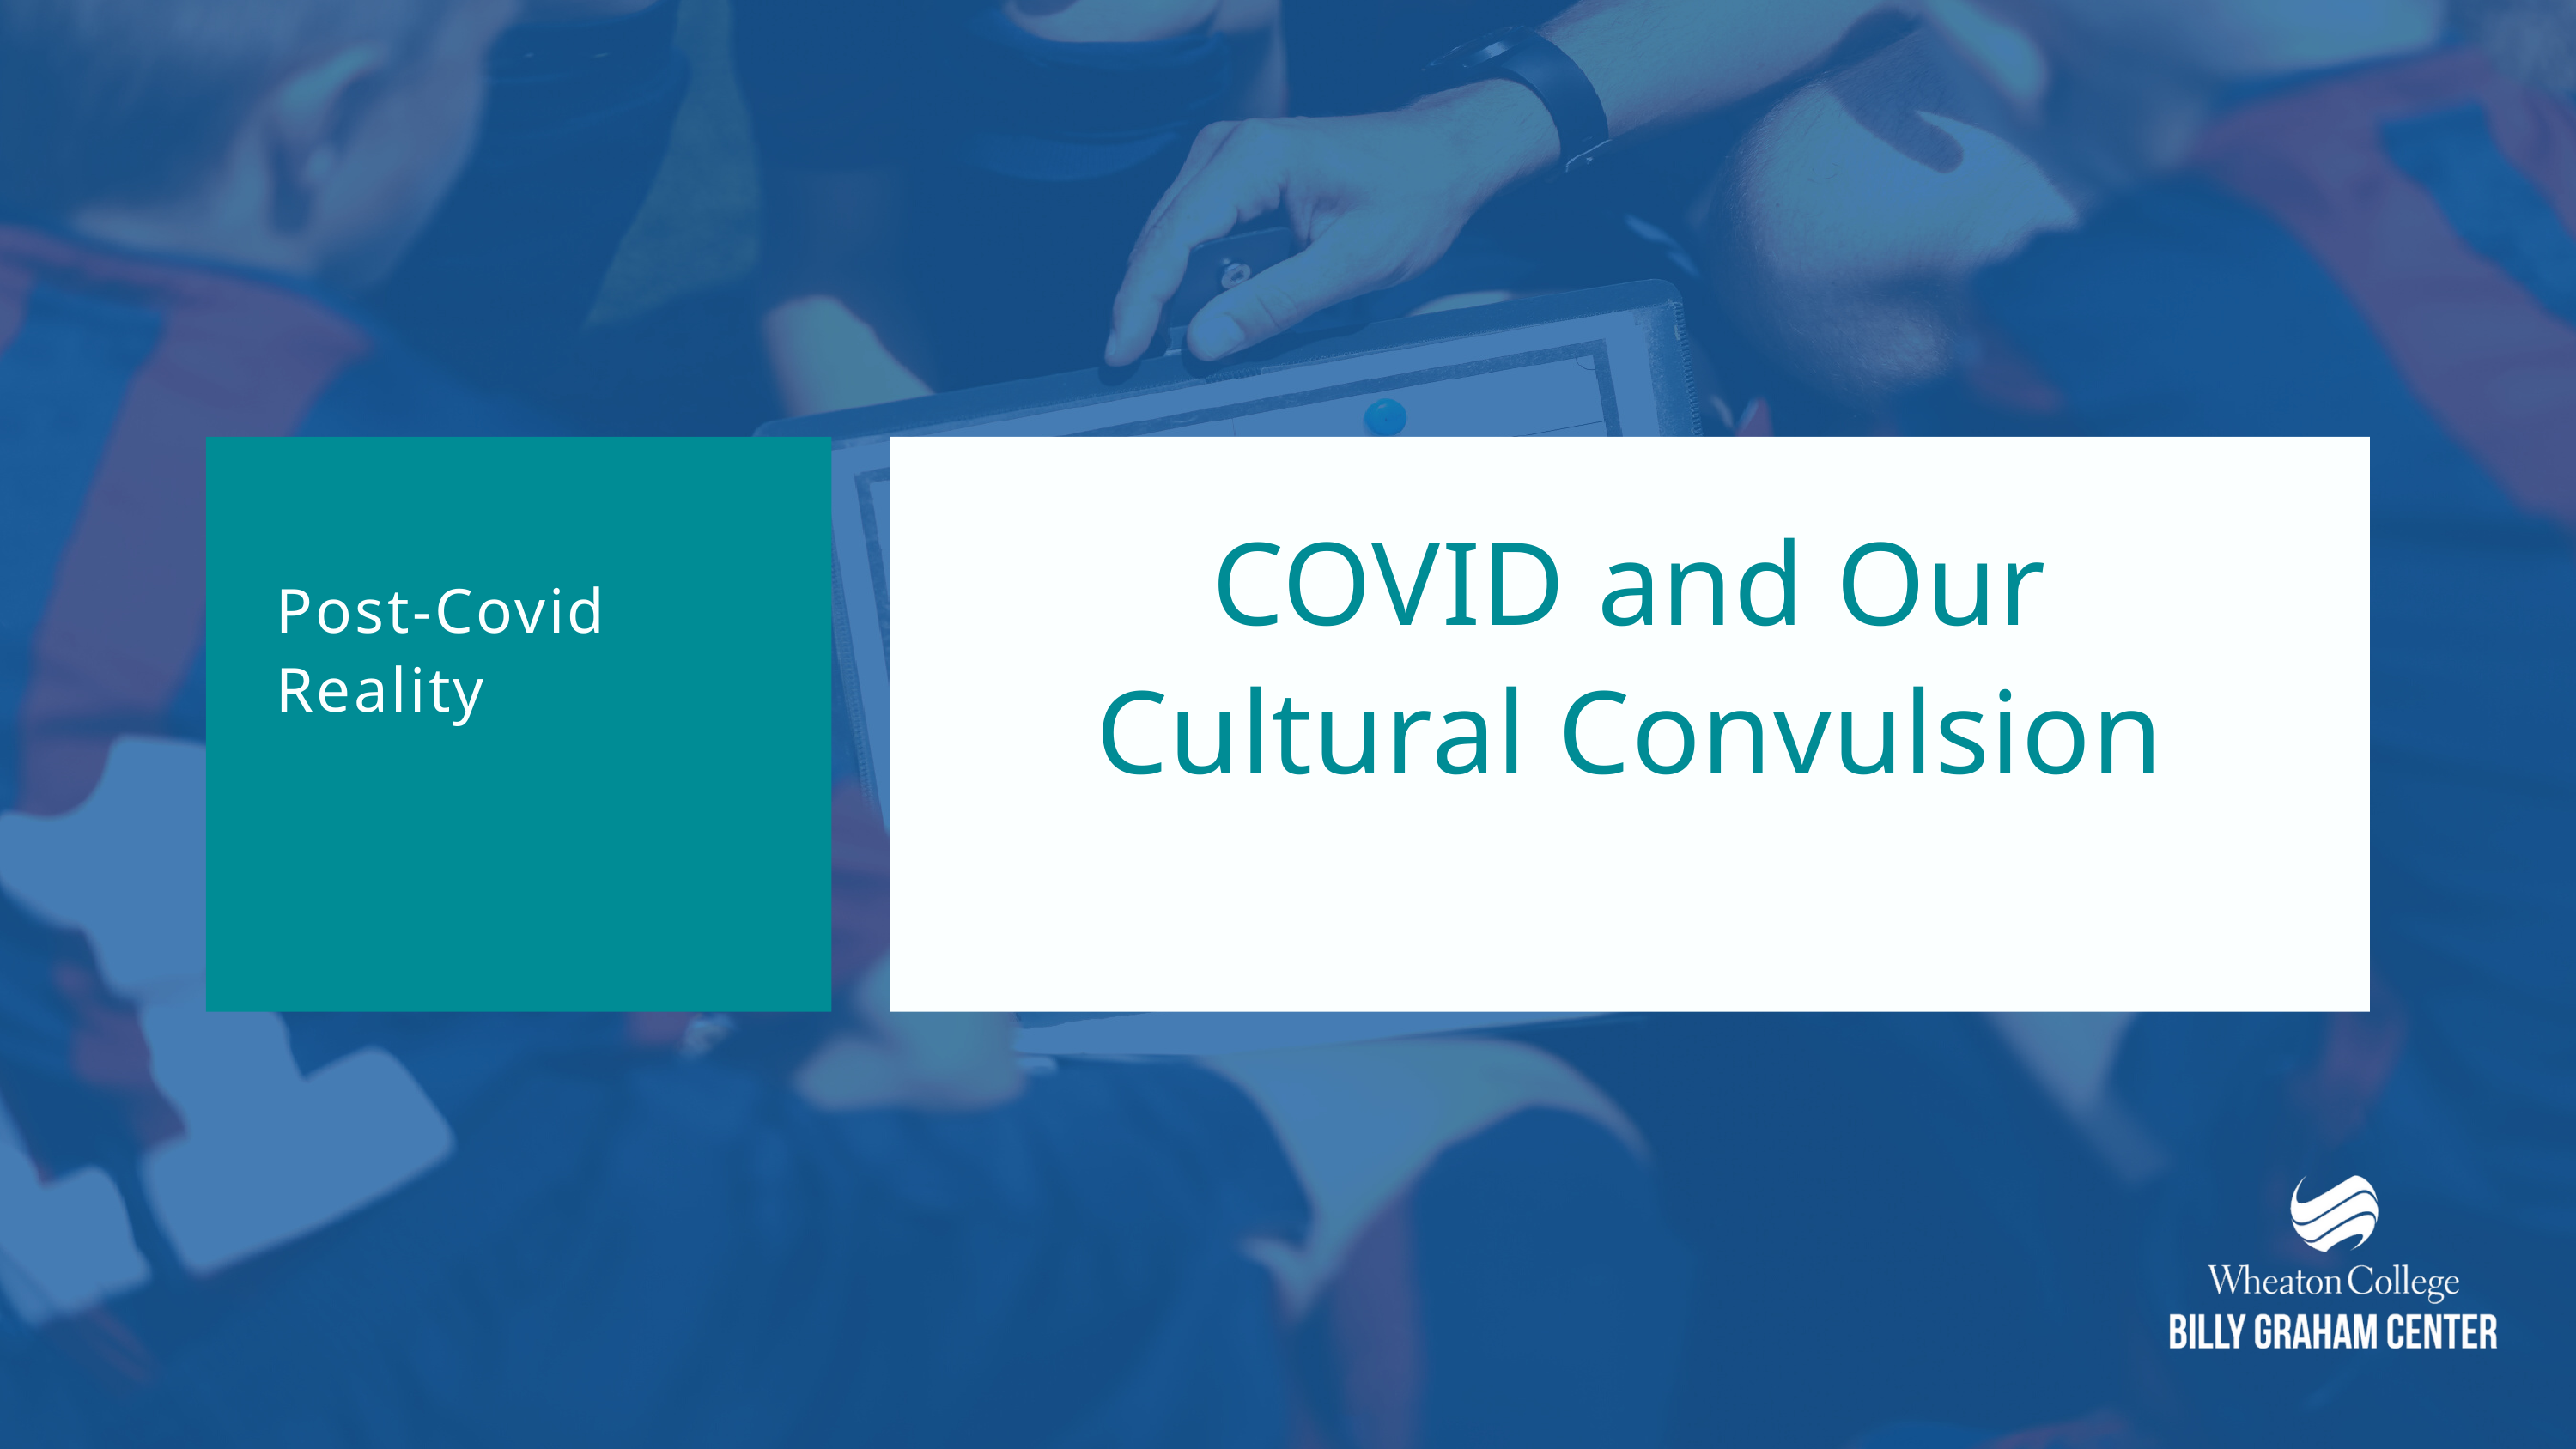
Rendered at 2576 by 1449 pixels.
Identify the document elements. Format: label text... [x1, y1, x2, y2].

text_box [205, 436, 832, 1012]
text_box Post-Covid Reality [276, 566, 793, 724]
text_box COVID and Our Cultural Convulsion [1004, 499, 2256, 797]
picture [0, 0, 2576, 1449]
text_box [890, 436, 2370, 1012]
